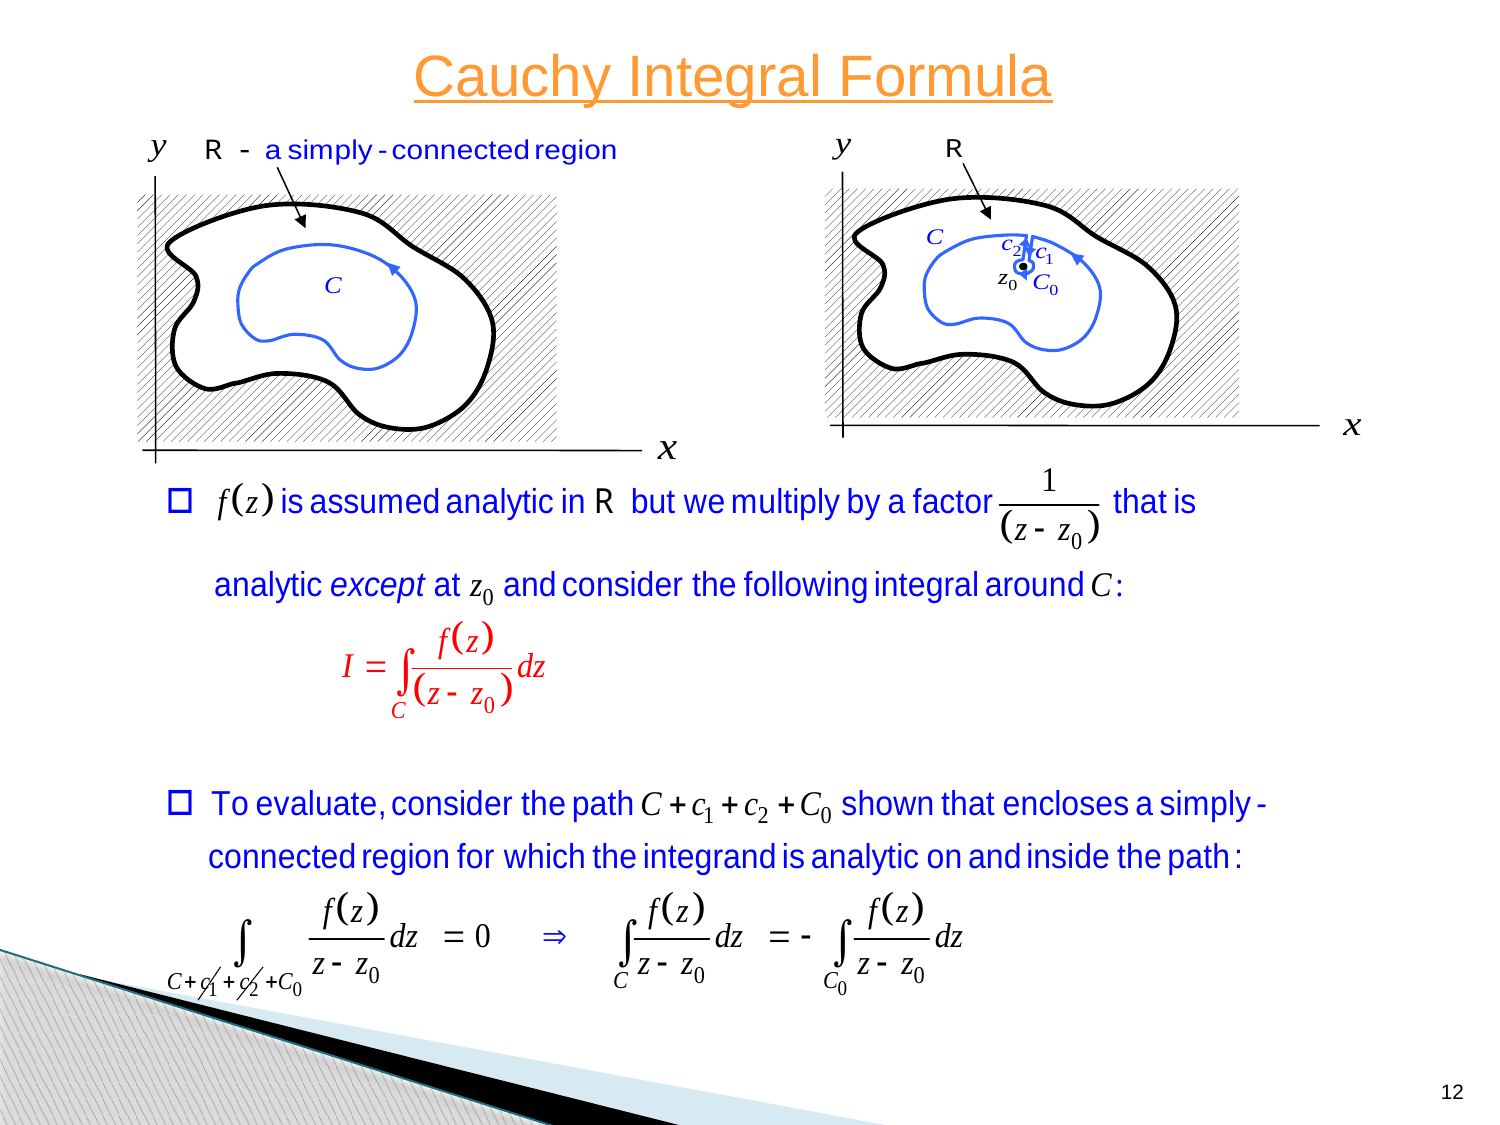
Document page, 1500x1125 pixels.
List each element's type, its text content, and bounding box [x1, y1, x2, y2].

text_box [824, 133, 1370, 445]
text_box Cauchy Integral Formula [95, 31, 1371, 116]
slide_number 12 [1418, 1051, 1479, 1112]
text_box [137, 133, 686, 470]
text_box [162, 456, 1283, 1009]
